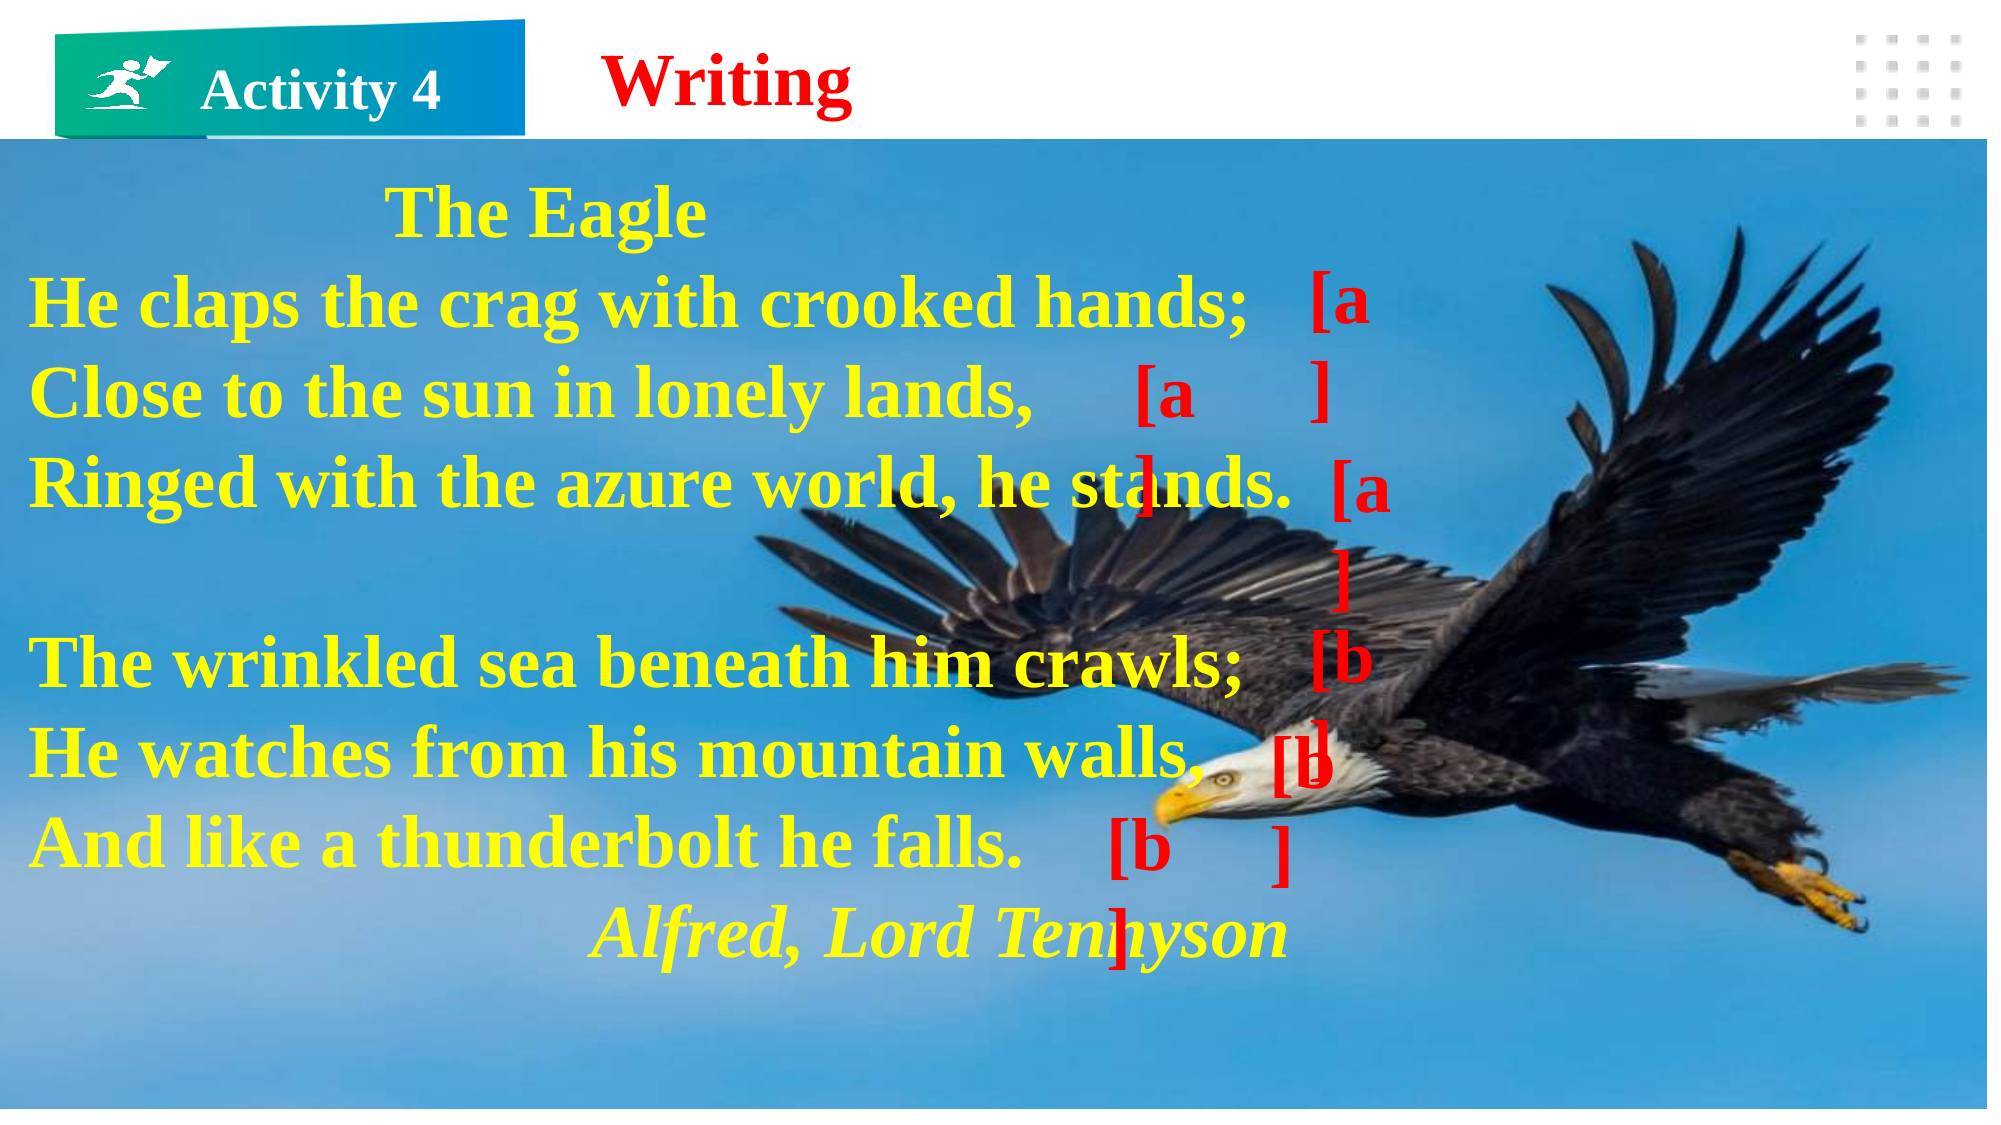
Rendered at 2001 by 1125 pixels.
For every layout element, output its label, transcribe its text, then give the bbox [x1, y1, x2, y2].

text_box Writing [585, 23, 1000, 129]
text_box Activity 4 [185, 43, 457, 129]
picture [1856, 35, 1962, 127]
picture [0, 5, 1987, 1109]
